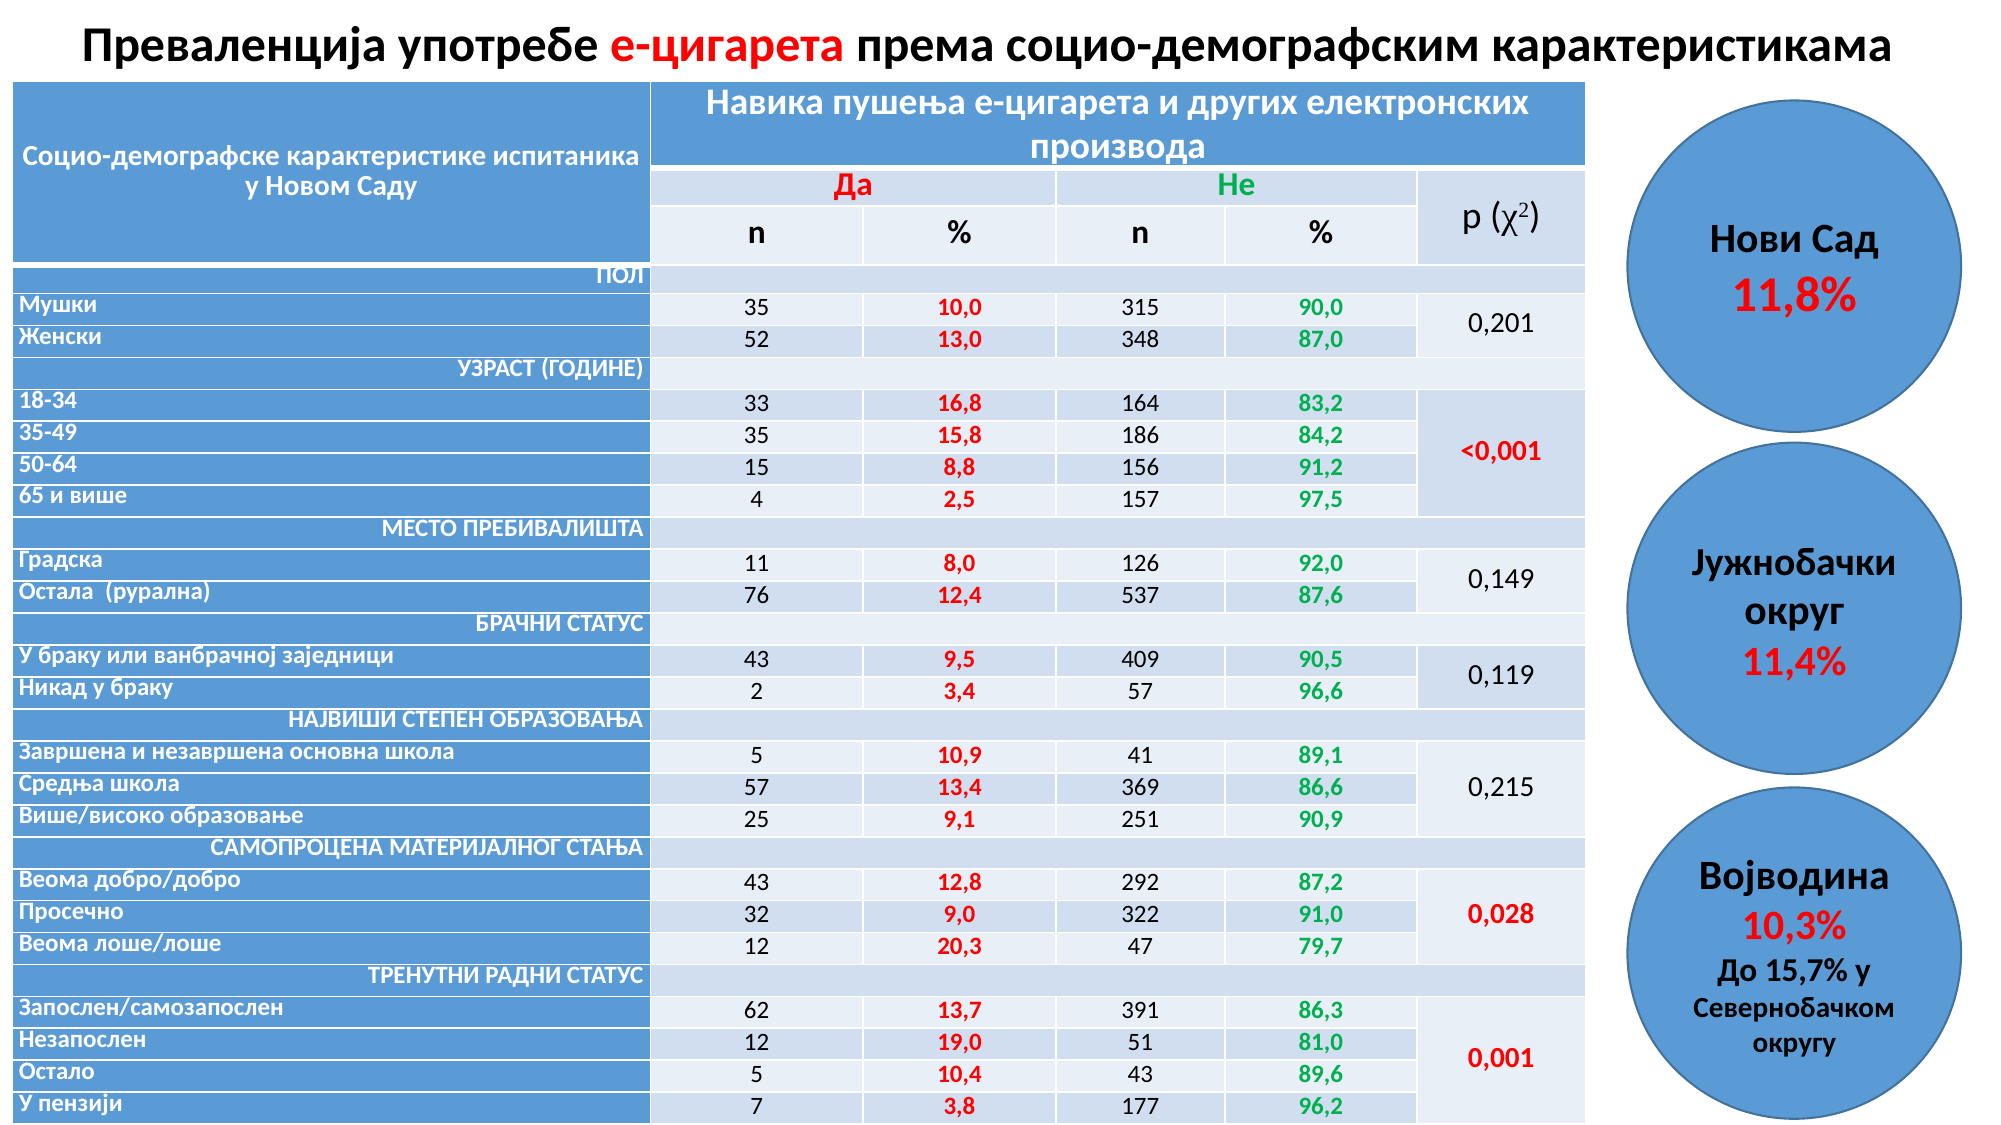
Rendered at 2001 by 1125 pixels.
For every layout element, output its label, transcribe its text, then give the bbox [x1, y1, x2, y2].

table_cell Просечно [13, 901, 650, 932]
table_cell 369 [1057, 774, 1224, 804]
table_cell 57 [651, 774, 862, 804]
table_cell 91,0 [1226, 901, 1416, 932]
table_cell 87,0 [1226, 326, 1416, 357]
table_cell 86,3 [1226, 997, 1416, 1027]
table_cell У пензији [13, 1093, 650, 1123]
table_cell 3,4 [864, 678, 1055, 708]
table_cell 177 [1057, 1093, 1224, 1123]
table_cell 5 [651, 742, 862, 772]
table_cell Незапослен [13, 1029, 650, 1059]
table_cell Веома лоше/лоше [13, 933, 650, 964]
table_cell 76 [651, 582, 862, 612]
table_cell 96,6 [1226, 678, 1416, 708]
table_cell Никад у браку [13, 678, 650, 708]
table_cell 51 [1057, 1029, 1224, 1059]
table_cell 391 [1057, 997, 1224, 1027]
table_cell 89,1 [1226, 742, 1416, 772]
table_cell [651, 266, 1585, 293]
table_cell % [864, 207, 1055, 264]
table_cell 33 [651, 390, 862, 420]
table_cell 292 [1057, 870, 1224, 900]
table_cell 9,1 [864, 806, 1055, 836]
table_cell 25 [651, 806, 862, 836]
table_cell 8,0 [864, 550, 1055, 580]
table_cell ТРЕНУТНИ РАДНИ СТАТУС [13, 965, 650, 996]
table_cell 83,2 [1226, 390, 1416, 420]
table_cell 65 и више [13, 486, 650, 516]
table_cell БРАЧНИ СТАТУС [13, 614, 650, 644]
table_cell 79,7 [1226, 933, 1416, 964]
table_cell p (χ2) [1418, 171, 1585, 264]
text_box Нови Сад 11,8% [1626, 99, 1963, 433]
table_cell 16,8 [864, 390, 1055, 420]
table_cell Не [1057, 171, 1416, 205]
table_cell 409 [1057, 646, 1224, 676]
table_cell 84,2 [1226, 422, 1416, 452]
table_cell 10,4 [864, 1061, 1055, 1091]
table_cell МЕСТО ПРЕБИВАЛИШТА [13, 518, 650, 548]
table_cell 90,0 [1226, 294, 1416, 325]
table_cell 0,201 [1418, 294, 1585, 357]
table_cell 19,0 [864, 1029, 1055, 1059]
table_cell [651, 358, 1585, 389]
table_cell 97,5 [1226, 486, 1416, 516]
table_cell Завршена и незавршена основна школа [13, 742, 650, 772]
table_cell ПОЛ [13, 268, 650, 293]
table_cell 57 [1057, 678, 1224, 708]
table_cell [651, 965, 1585, 996]
table_cell 43 [1057, 1061, 1224, 1091]
table_cell 10,0 [864, 294, 1055, 325]
table_cell 13,0 [864, 326, 1055, 357]
table_header Навика пушења е-цигарета и других електронских производа [651, 82, 1585, 165]
table_cell 13,7 [864, 997, 1055, 1027]
table_cell 20,3 [864, 933, 1055, 964]
title Преваленција употребе е-цигарета према социо-демографским карактеристикама [66, 8, 1944, 82]
table_cell 47 [1057, 933, 1224, 964]
table_cell Веома добро/добро [13, 870, 650, 900]
table_cell 164 [1057, 390, 1224, 420]
table_cell 322 [1057, 901, 1224, 932]
table_cell 0,149 [1418, 550, 1585, 612]
table_cell 11 [651, 550, 862, 580]
table_cell 186 [1057, 422, 1224, 452]
table_cell 87,6 [1226, 582, 1416, 612]
table_cell 50-64 [13, 454, 650, 484]
table_cell 0,028 [1418, 870, 1585, 964]
table_cell Мушки [13, 294, 650, 325]
table_header Социо-демографске карактеристике испитаника у Новом Саду [13, 82, 650, 262]
table_cell 0,215 [1418, 742, 1585, 836]
table_cell У браку или ванбрачној заједници [13, 646, 650, 676]
table_cell <0,001 [1418, 390, 1585, 516]
table_cell 41 [1057, 742, 1224, 772]
table_cell 8,8 [864, 454, 1055, 484]
table_cell [651, 710, 1585, 740]
table_cell 15,8 [864, 422, 1055, 452]
text_box Војводина 10,3% До 15,7% у Севернобачком округу [1626, 786, 1963, 1120]
table_cell 35 [651, 294, 862, 325]
table_cell [651, 614, 1585, 644]
table_cell 537 [1057, 582, 1224, 612]
table_cell 4 [651, 486, 862, 516]
table_cell 126 [1057, 550, 1224, 580]
table_cell 90,9 [1226, 806, 1416, 836]
table_cell 251 [1057, 806, 1224, 836]
table_cell 3,8 [864, 1093, 1055, 1123]
table_cell 12,4 [864, 582, 1055, 612]
table_cell 87,2 [1226, 870, 1416, 900]
table_cell Да [651, 171, 1055, 205]
table_cell 43 [651, 870, 862, 900]
table_cell [651, 838, 1585, 868]
table_cell 156 [1057, 454, 1224, 484]
table_cell 12 [651, 1029, 862, 1059]
table_cell 157 [1057, 486, 1224, 516]
text_box Јужнобачки округ 11,4% [1626, 441, 1963, 776]
table_cell 52 [651, 326, 862, 357]
table_cell 0,001 [1418, 997, 1585, 1123]
table_cell САМОПРОЦЕНА МАТЕРИЈАЛНОГ СТАЊА [13, 838, 650, 868]
table_cell 86,6 [1226, 774, 1416, 804]
table_cell НАЈВИШИ СТЕПЕН ОБРАЗОВАЊА [13, 710, 650, 740]
table_cell 12 [651, 933, 862, 964]
table_cell 18-34 [13, 390, 650, 420]
table_cell 35 [651, 422, 862, 452]
table_cell n [651, 207, 862, 264]
table_cell Више/високо образовање [13, 806, 650, 836]
table_cell 2 [651, 678, 862, 708]
table_cell 32 [651, 901, 862, 932]
table_cell Средња школа [13, 774, 650, 804]
table_cell 91,2 [1226, 454, 1416, 484]
table_cell 5 [651, 1061, 862, 1091]
table_cell 12,8 [864, 870, 1055, 900]
table_cell [651, 518, 1585, 548]
table_cell 96,2 [1226, 1093, 1416, 1123]
table_cell 15 [651, 454, 862, 484]
table_cell 10,9 [864, 742, 1055, 772]
table_cell Женски [13, 326, 650, 357]
table_cell 89,6 [1226, 1061, 1416, 1091]
table_cell 90,5 [1226, 646, 1416, 676]
table_cell 9,5 [864, 646, 1055, 676]
table_cell 13,4 [864, 774, 1055, 804]
table_cell 43 [651, 646, 862, 676]
table_cell Запослен/самозапослен [13, 997, 650, 1027]
table_cell 92,0 [1226, 550, 1416, 580]
table_cell n [1057, 207, 1224, 264]
table_cell 35-49 [13, 422, 650, 452]
table_cell 348 [1057, 326, 1224, 357]
table_cell 0,119 [1418, 646, 1585, 708]
table_cell 62 [651, 997, 862, 1027]
table_cell 7 [651, 1093, 862, 1123]
table_cell Градска [13, 550, 650, 580]
table_cell 9,0 [864, 901, 1055, 932]
table_cell Остало [13, 1061, 650, 1091]
table_cell 315 [1057, 294, 1224, 325]
table_cell 81,0 [1226, 1029, 1416, 1059]
table_cell % [1226, 207, 1416, 264]
table_cell Остала (рурална) [13, 582, 650, 612]
table_cell 2,5 [864, 486, 1055, 516]
table_cell УЗРАСТ (ГОДИНЕ) [13, 358, 650, 389]
